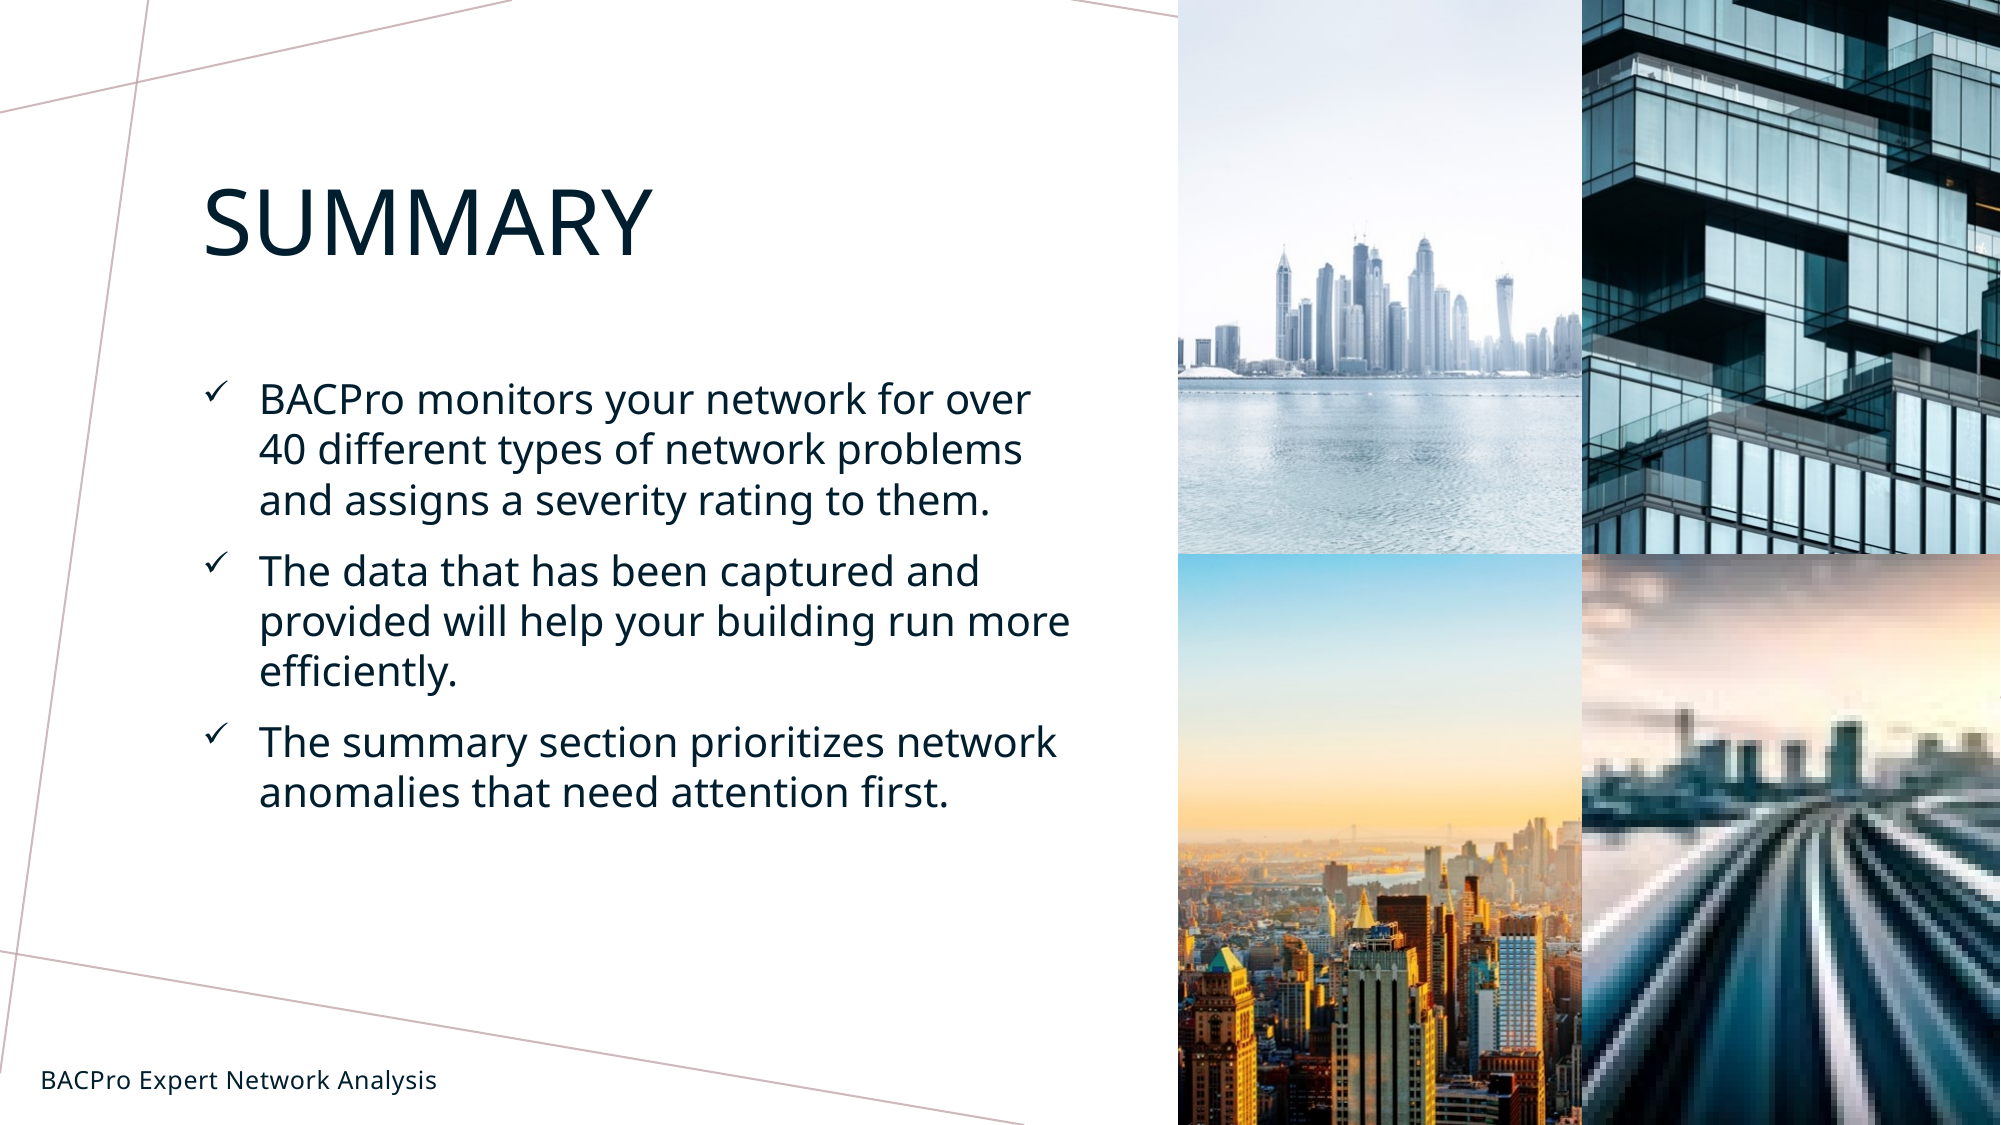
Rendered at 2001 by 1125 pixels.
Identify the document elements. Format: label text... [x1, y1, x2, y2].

picture [1178, 0, 2000, 1125]
title Summary [187, 87, 1090, 365]
list BACPro monitors your network for over 40 different types of network problems and assigns a severity rating to them. The data that has been captured and provided will help your building run more efficiently. The summary section prioritizes network anomalies that need attention first. [187, 365, 1090, 993]
footer BACPro Expert Network Analysis [25, 1049, 764, 1110]
